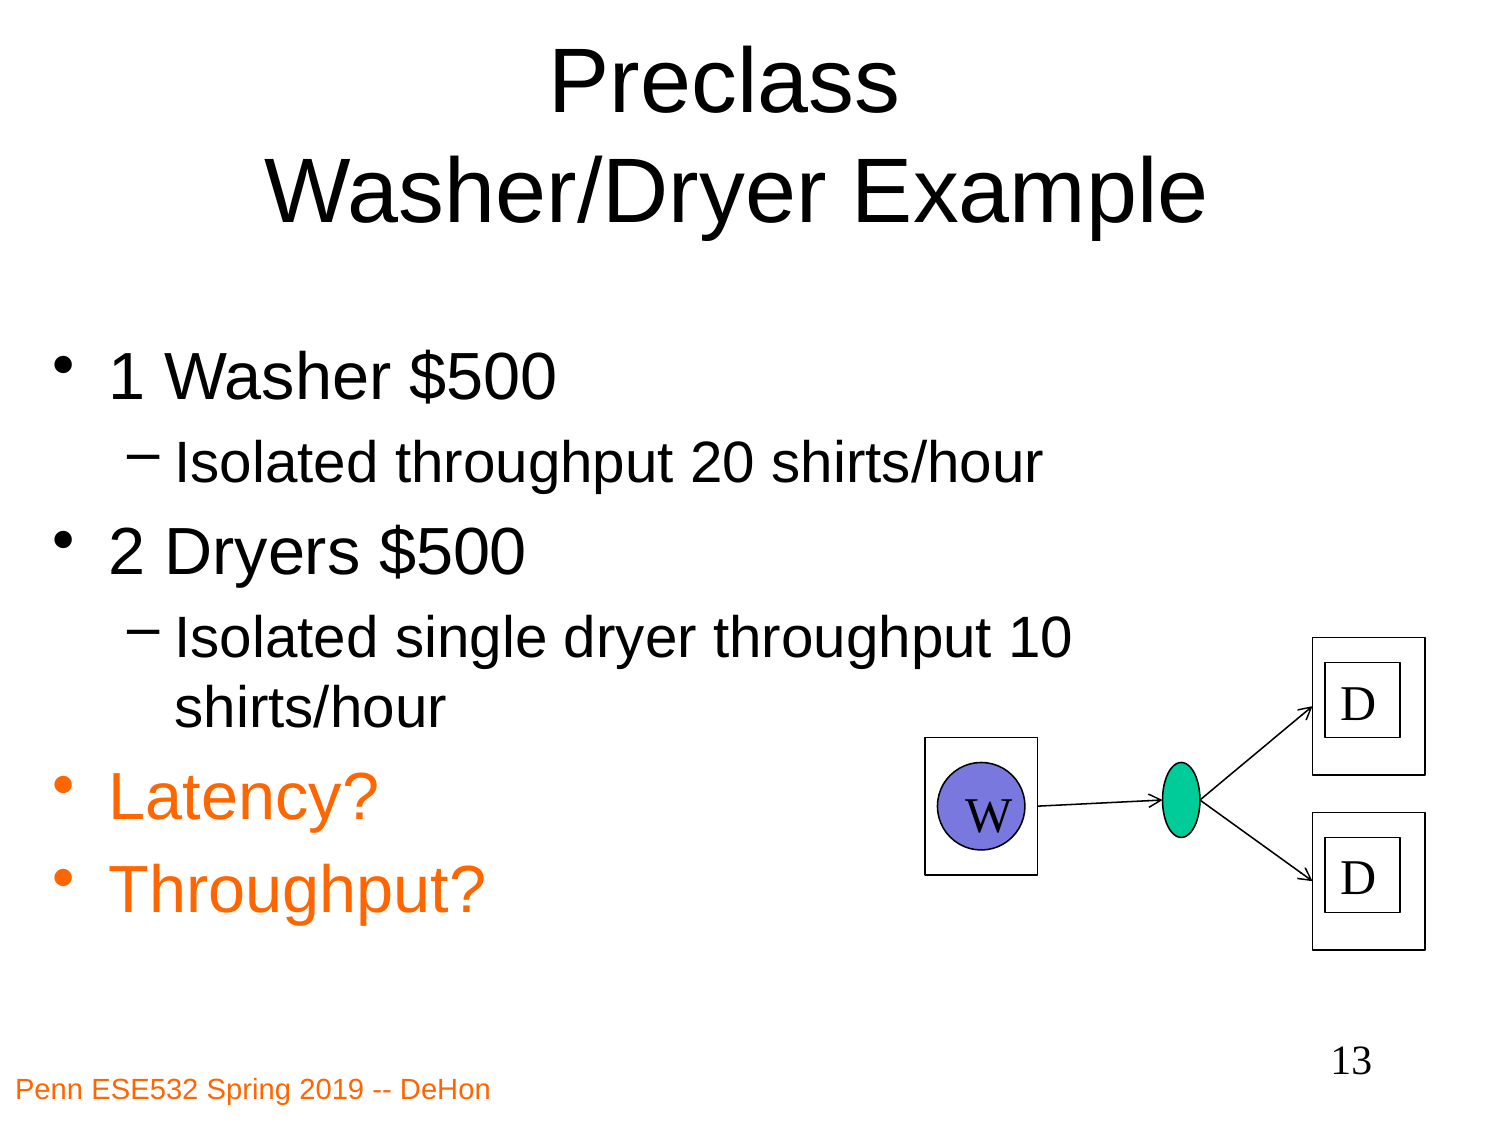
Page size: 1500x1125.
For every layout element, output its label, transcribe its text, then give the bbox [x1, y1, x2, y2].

slide_number Penn ESE532 Spring 2019 -- DeHon [0, 1062, 688, 1125]
slide_number 13 [1074, 1024, 1388, 1101]
title Preclass Washer/Dryer Example [99, 37, 1376, 226]
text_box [924, 637, 1426, 951]
list 1 Washer $500 Isolated throughput 20 shirts/hour 2 Dryers $500 Isolated single dryer throughput 10 shirts/hour Latency? Throughput? [37, 324, 1313, 1001]
